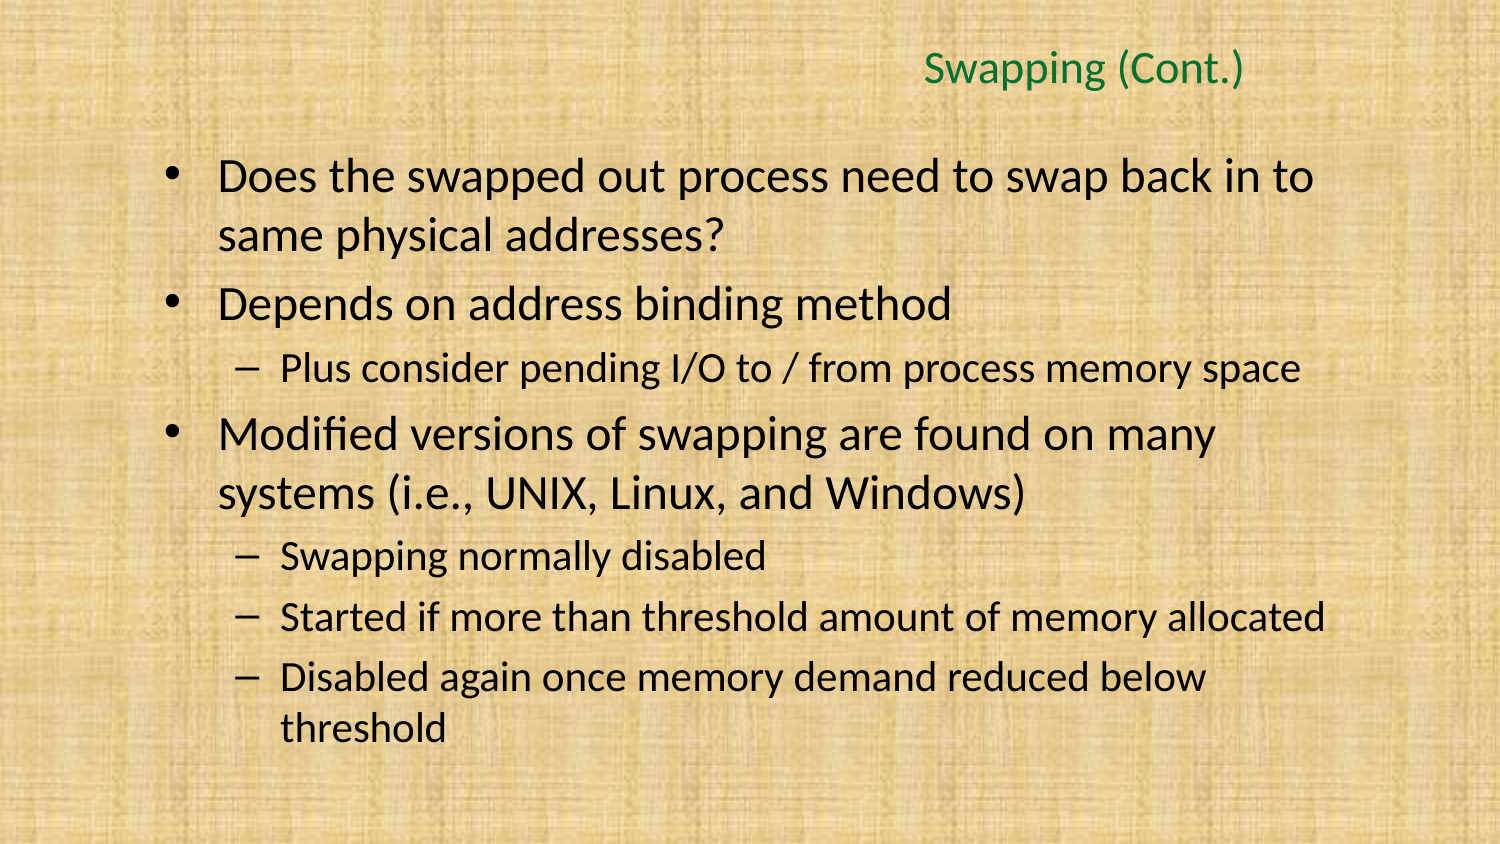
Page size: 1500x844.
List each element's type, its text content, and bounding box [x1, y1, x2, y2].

picture [0, 0, 1500, 844]
list Does the swapped out process need to swap back in to same physical addresses? Depends on address binding method Plus consider pending I/O to / from process memory space Modified versions of swapping are found on many systems (i.e., UNIX, Linux, and Windows) Swapping normally disabled Started if more than threshold amount of memory allocated Disabled again once memory demand reduced below threshold [148, 135, 1352, 773]
title Swapping (Cont.) [247, 29, 1261, 101]
